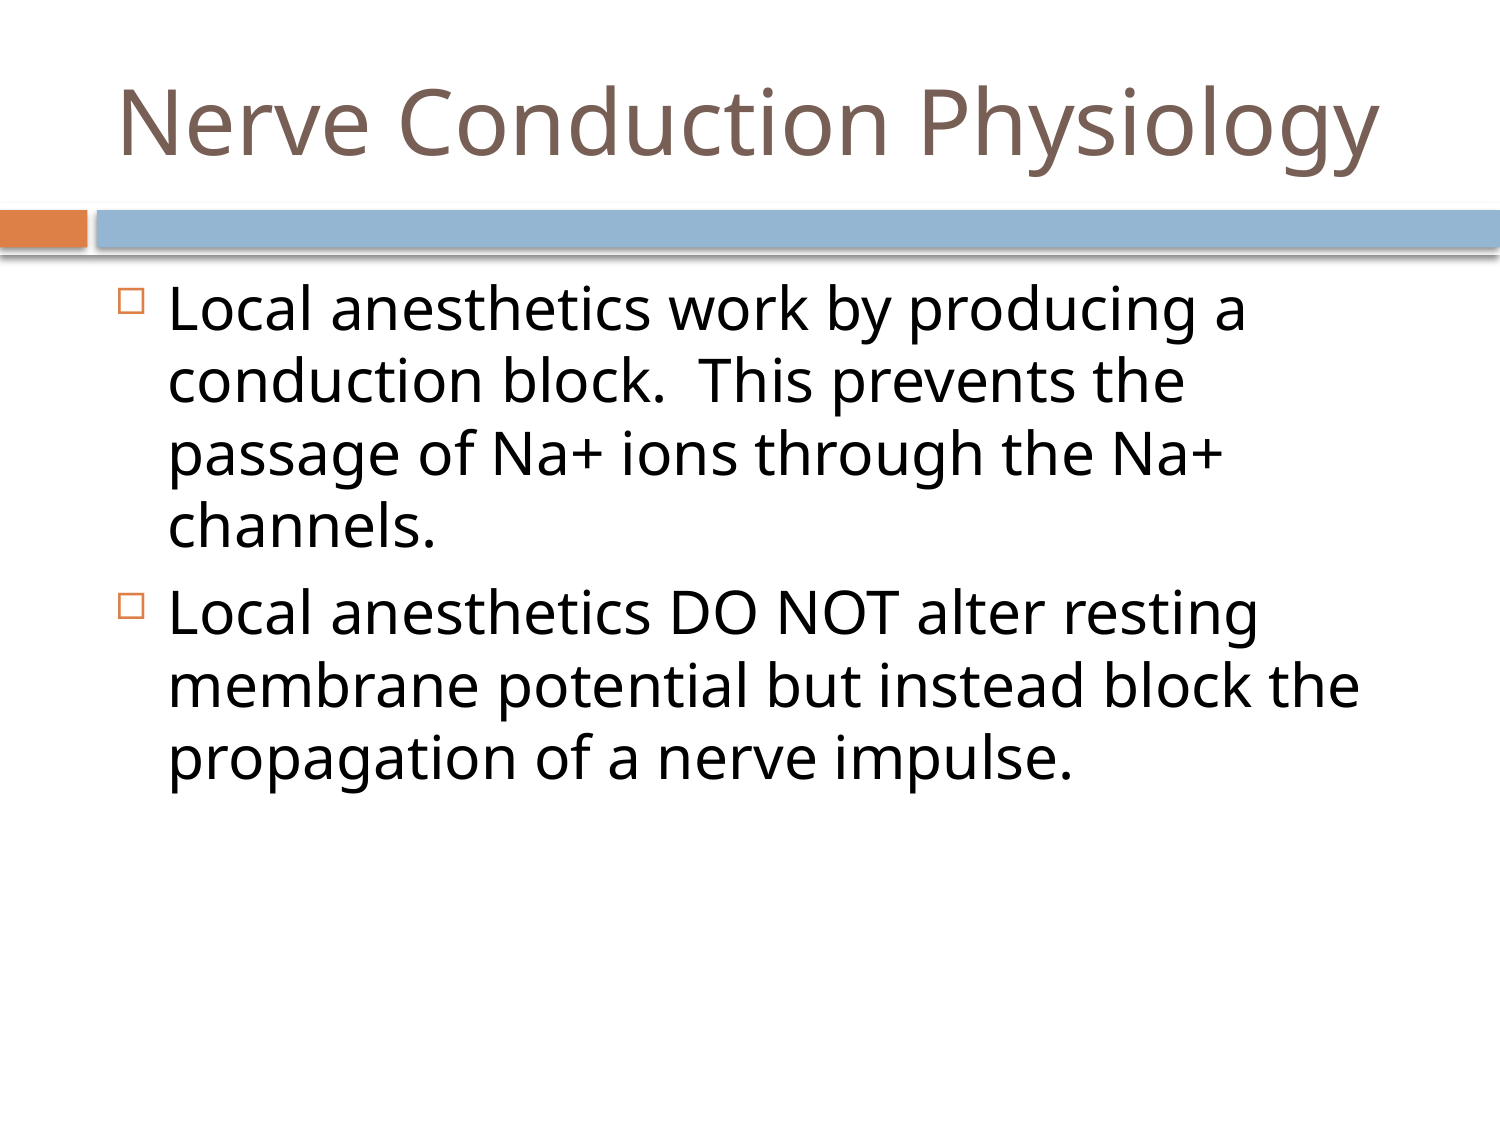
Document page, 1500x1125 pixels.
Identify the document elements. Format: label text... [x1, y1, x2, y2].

list Local anesthetics work by producing a conduction block. This prevents the passage of Na+ ions through the Na+ channels. Local anesthetics DO NOT alter resting membrane potential but instead block the propagation of a nerve impulse. [100, 262, 1438, 1000]
title Nerve Conduction Physiology [100, 37, 1438, 200]
